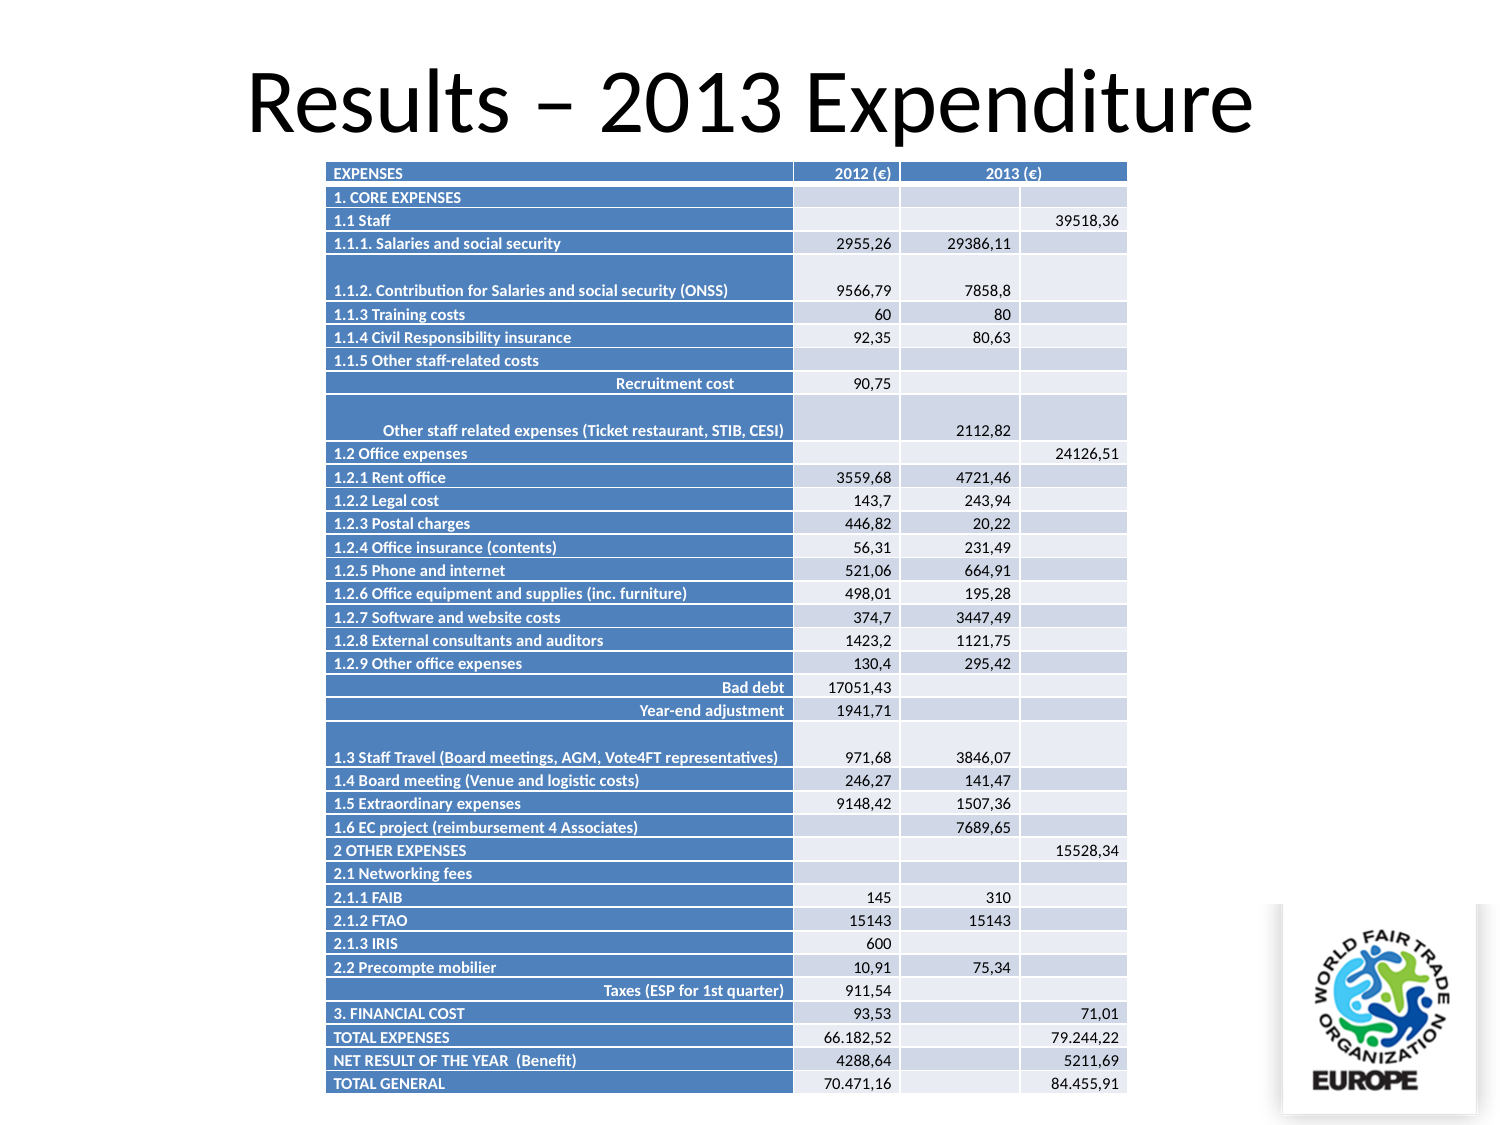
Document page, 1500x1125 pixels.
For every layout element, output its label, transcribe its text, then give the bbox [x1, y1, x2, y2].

table_cell [1021, 932, 1127, 953]
table_cell [794, 395, 899, 440]
table_cell [1021, 348, 1127, 370]
table_cell 1.1.1. Salaries and social security [326, 232, 793, 253]
table_cell [1021, 628, 1127, 650]
table_cell 1.2 Office expenses [326, 442, 793, 463]
table_cell [901, 208, 1019, 230]
table_cell 600 [794, 932, 899, 953]
table_cell 9566,79 [794, 255, 899, 300]
table_cell [1021, 232, 1127, 253]
table_cell 231,49 [901, 535, 1019, 557]
table_cell 145 [794, 885, 899, 906]
table_cell [901, 862, 1019, 883]
table_cell 195,28 [901, 582, 1019, 603]
table_cell [901, 372, 1019, 393]
table_cell 1423,2 [794, 628, 899, 650]
table_cell 1941,71 [794, 698, 899, 720]
table_cell [1021, 605, 1127, 627]
table_cell 71,01 [1021, 1002, 1127, 1023]
table_cell [1021, 187, 1127, 207]
table_cell 1.2.9 Other office expenses [326, 652, 793, 673]
table_cell 60 [794, 302, 899, 323]
table_cell 15143 [794, 908, 899, 930]
table_cell 17051,43 [794, 675, 899, 696]
table_cell [1021, 698, 1127, 720]
table_cell 75,34 [901, 955, 1019, 976]
table_cell 498,01 [794, 582, 899, 603]
table_cell 1.2.6 Office equipment and supplies (inc. furniture) [326, 582, 793, 603]
table_cell 10,91 [794, 955, 899, 976]
table_cell 1.1 Staff [326, 208, 793, 230]
table_header 2013 (€) [901, 162, 1127, 181]
table_cell 80,63 [901, 325, 1019, 347]
table_cell [1021, 488, 1127, 510]
table_cell 1.1.5 Other staff-related costs [326, 348, 793, 370]
table_cell [1021, 255, 1127, 300]
table_cell 56,31 [794, 535, 899, 557]
table_cell [1021, 955, 1127, 976]
table_cell [1021, 722, 1127, 766]
table_cell 7689,65 [901, 815, 1019, 836]
table_cell 84.455,91 [1021, 1071, 1127, 1093]
table_cell 2.1.3 IRIS [326, 932, 793, 953]
table_cell [1021, 302, 1127, 323]
table_cell [901, 442, 1019, 463]
table_cell [1021, 768, 1127, 790]
table_cell [1021, 792, 1127, 813]
table_cell [1021, 582, 1127, 603]
table_cell 374,7 [794, 605, 899, 627]
table_cell 9148,42 [794, 792, 899, 813]
table_cell 971,68 [794, 722, 899, 766]
table_cell 1.2.5 Phone and internet [326, 558, 793, 580]
table_cell 1.2.1 Rent office [326, 465, 793, 487]
table_cell Taxes (ESP for 1st quarter) [326, 978, 793, 1000]
table_cell 93,53 [794, 1002, 899, 1023]
table_cell [1021, 558, 1127, 580]
table_cell 80 [901, 302, 1019, 323]
table_cell [901, 348, 1019, 370]
table_cell 446,82 [794, 512, 899, 533]
table_cell 1121,75 [901, 628, 1019, 650]
table_cell NET RESULT OF THE YEAR (Benefit) [326, 1048, 793, 1070]
table_cell 295,42 [901, 652, 1019, 673]
table_cell 1507,36 [901, 792, 1019, 813]
table_cell [901, 1048, 1019, 1070]
picture [1259, 904, 1500, 1125]
table_cell 1.3 Staff Travel (Board meetings, AGM, Vote4FT representatives) [326, 722, 793, 766]
table_cell [1021, 372, 1127, 393]
table_cell 3559,68 [794, 465, 899, 487]
table_cell [901, 838, 1019, 860]
table_cell 2 OTHER EXPENSES [326, 838, 793, 860]
table_header 2012 (€) [794, 162, 899, 181]
table_cell 310 [901, 885, 1019, 906]
table_cell 1.2.2 Legal cost [326, 488, 793, 510]
table_cell [1021, 885, 1127, 906]
table_cell 141,47 [901, 768, 1019, 790]
table_cell 2.1.2 FTAO [326, 908, 793, 930]
table_cell 1.2.4 Office insurance (contents) [326, 535, 793, 557]
table_cell 143,7 [794, 488, 899, 510]
table_cell [1021, 978, 1127, 1000]
table_cell [901, 1002, 1019, 1023]
table_cell 1. CORE EXPENSES [326, 187, 793, 207]
table_cell 243,94 [901, 488, 1019, 510]
table_cell [794, 348, 899, 370]
table_cell 1.2.3 Postal charges [326, 512, 793, 533]
table_cell 39518,36 [1021, 208, 1127, 230]
table_cell 3447,49 [901, 605, 1019, 627]
table_cell 3. FINANCIAL COST [326, 1002, 793, 1023]
table_cell [901, 698, 1019, 720]
table_cell 90,75 [794, 372, 899, 393]
table_cell [901, 932, 1019, 953]
table_cell 521,06 [794, 558, 899, 580]
table_cell 92,35 [794, 325, 899, 347]
table_cell [901, 1025, 1019, 1046]
table_header EXPENSES [326, 162, 793, 181]
table_cell [794, 838, 899, 860]
table_cell Other staff related expenses (Ticket restaurant, STIB, CESI) [326, 395, 793, 440]
table_cell 24126,51 [1021, 442, 1127, 463]
table_cell 29386,11 [901, 232, 1019, 253]
table_cell 911,54 [794, 978, 899, 1000]
table_cell 2955,26 [794, 232, 899, 253]
table_cell 1.2.8 External consultants and auditors [326, 628, 793, 650]
table_cell 4288,64 [794, 1048, 899, 1070]
table_cell 130,4 [794, 652, 899, 673]
table_cell 3846,07 [901, 722, 1019, 766]
table_cell [901, 675, 1019, 696]
table_cell [794, 208, 899, 230]
table_cell [1021, 675, 1127, 696]
table_cell 7858,8 [901, 255, 1019, 300]
table_cell [1021, 862, 1127, 883]
table_cell 66.182,52 [794, 1025, 899, 1046]
title Results – 2013 Expenditure [76, 2, 1427, 190]
table_cell 70.471,16 [794, 1071, 899, 1093]
table_cell 1.6 EC project (reimbursement 4 Associates) [326, 815, 793, 836]
table_cell 246,27 [794, 768, 899, 790]
table_cell [901, 1071, 1019, 1093]
table_cell [1021, 908, 1127, 930]
table_cell 2.2 Precompte mobilier [326, 955, 793, 976]
table_cell [1021, 512, 1127, 533]
table_cell 2112,82 [901, 395, 1019, 440]
table_cell 15528,34 [1021, 838, 1127, 860]
table_cell [1021, 325, 1127, 347]
table_cell 2.1.1 FAIB [326, 885, 793, 906]
table_cell 664,91 [901, 558, 1019, 580]
table_cell 1.2.7 Software and website costs [326, 605, 793, 627]
table_cell Bad debt [326, 675, 793, 696]
table_cell [794, 442, 899, 463]
table_cell TOTAL EXPENSES [326, 1025, 793, 1046]
table_cell 79.244,22 [1021, 1025, 1127, 1046]
table_cell 1.5 Extraordinary expenses [326, 792, 793, 813]
table_cell 2.1 Networking fees [326, 862, 793, 883]
table_cell 4721,46 [901, 465, 1019, 487]
table_cell [794, 862, 899, 883]
table_cell [794, 815, 899, 836]
table_cell [1021, 652, 1127, 673]
table_cell Recruitment cost [326, 372, 793, 393]
table_cell 15143 [901, 908, 1019, 930]
table_cell [1021, 465, 1127, 487]
table_cell 1.4 Board meeting (Venue and logistic costs) [326, 768, 793, 790]
table_cell 1.1.3 Training costs [326, 302, 793, 323]
table_cell 1.1.2. Contribution for Salaries and social security (ONSS) [326, 255, 793, 300]
table_cell [901, 187, 1019, 207]
table_cell [1021, 535, 1127, 557]
table_cell [1021, 815, 1127, 836]
table_cell [794, 187, 899, 207]
table_cell [901, 978, 1019, 1000]
table_cell 5211,69 [1021, 1048, 1127, 1070]
table_cell Year-end adjustment [326, 698, 793, 720]
table_cell TOTAL GENERAL [326, 1071, 793, 1093]
table_cell 1.1.4 Civil Responsibility insurance [326, 325, 793, 347]
table_cell [1021, 395, 1127, 440]
table_cell 20,22 [901, 512, 1019, 533]
